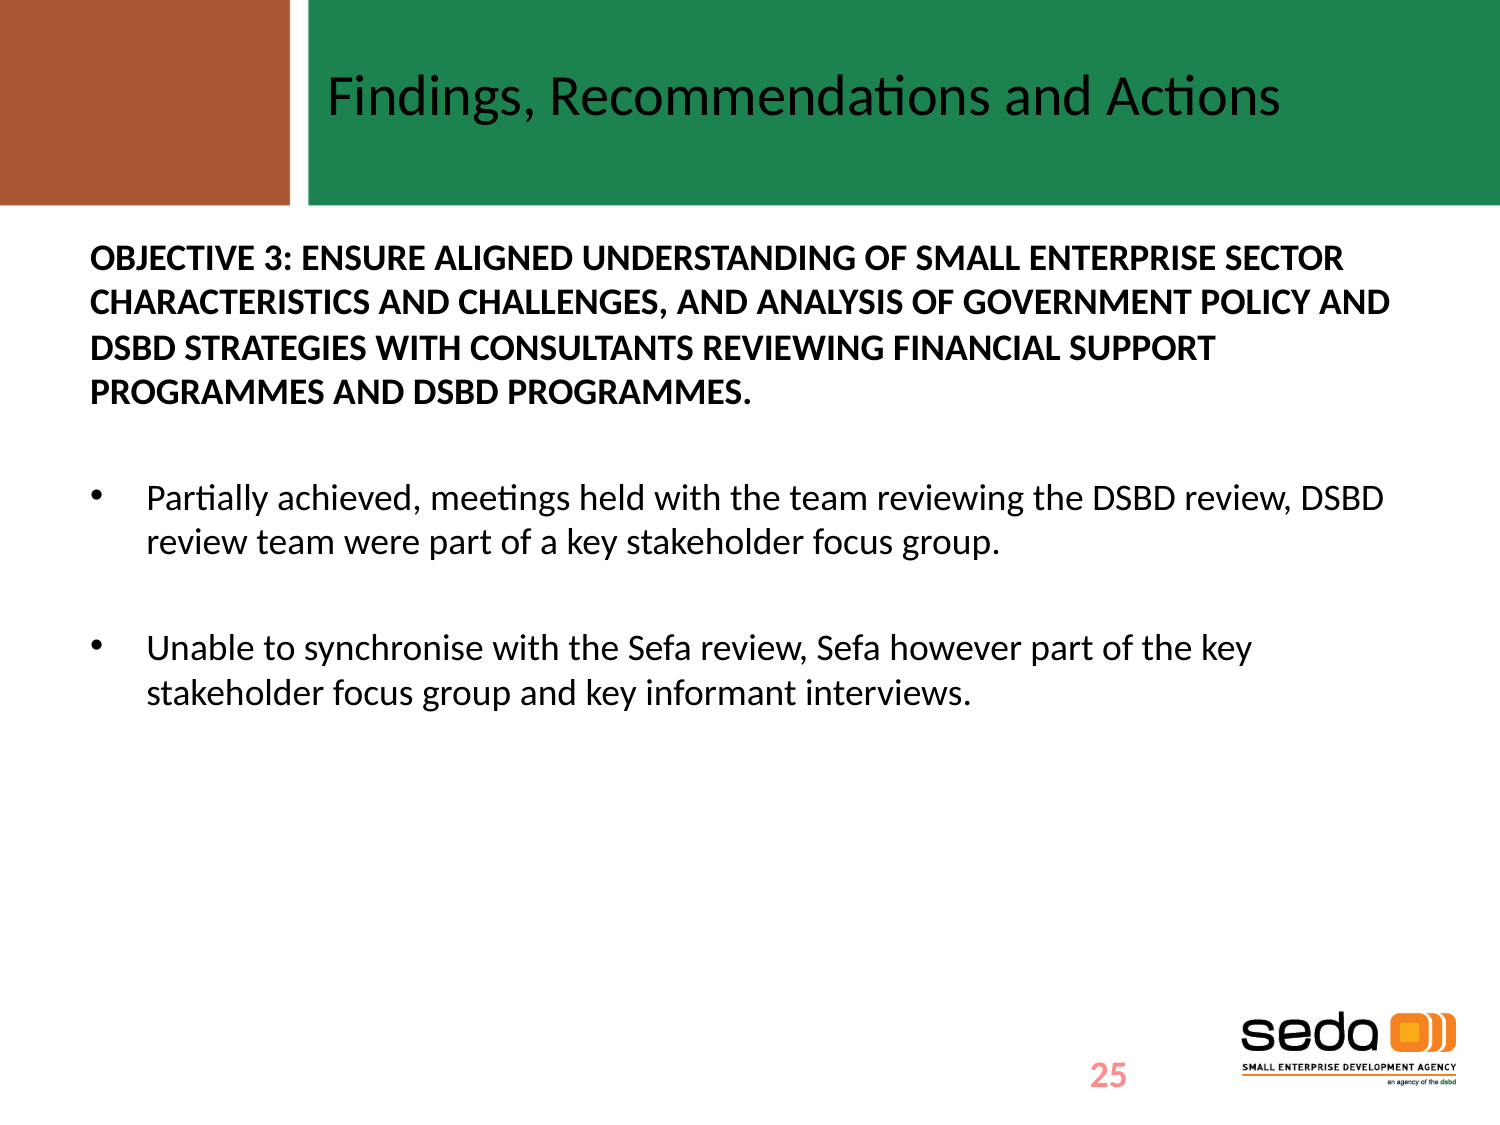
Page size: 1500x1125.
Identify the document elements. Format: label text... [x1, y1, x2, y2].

text_box Findings, Recommendations and Actions [312, 50, 1450, 135]
picture [0, 0, 1500, 1125]
list Objective 3: Ensure aligned understanding of small enterprise sector characteristics and challenges, and analysis of government policy and DSBD strategies with consultants reviewing financial support programmes and DSBD programmes. Partially achieved, meetings held with the team reviewing the DSBD review, DSBD review team were part of a key stakeholder focus group. Unable to synchronise with the Sefa review, Sefa however part of the key stakeholder focus group and key informant interviews. [75, 224, 1425, 968]
slide_number 25 [1074, 1042, 1425, 1103]
